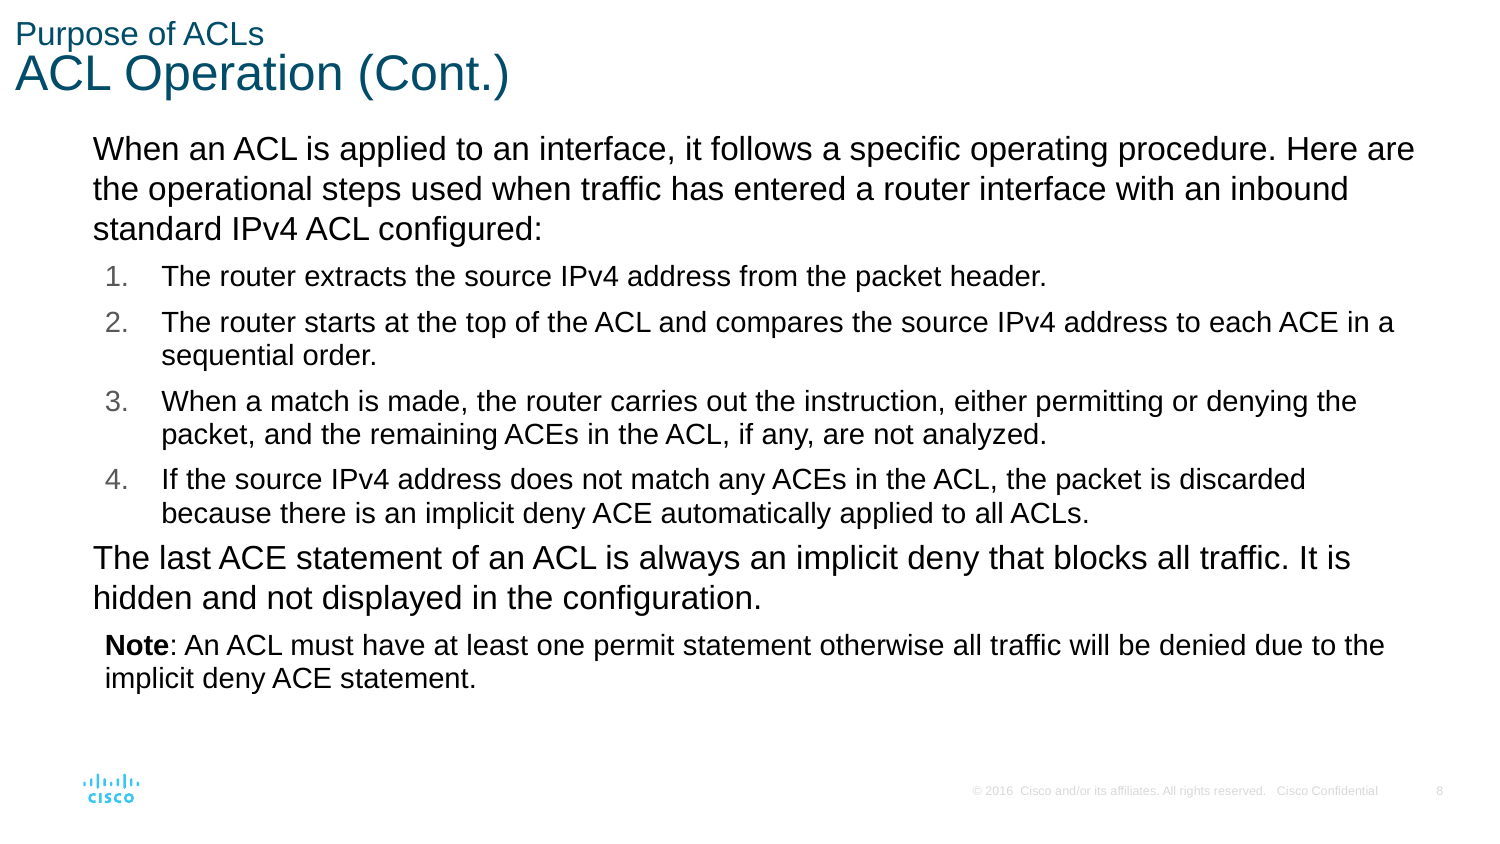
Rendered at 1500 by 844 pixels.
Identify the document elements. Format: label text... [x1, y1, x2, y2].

list When an ACL is applied to an interface, it follows a specific operating procedure. Here are the operational steps used when traffic has entered a router interface with an inbound standard IPv4 ACL configured: The router extracts the source IPv4 address from the packet header. The router starts at the top of the ACL and compares the source IPv4 address to each ACE in a sequential order. When a match is made, the router carries out the instruction, either permitting or denying the packet, and the remaining ACEs in the ACL, if any, are not analyzed. If the source IPv4 address does not match any ACEs in the ACL, the packet is discarded because there is an implicit deny ACE automatically applied to all ACLs. The last ACE statement of an ACL is always an implicit deny that blocks all traffic. It is hidden and not displayed in the configuration. Note: An ACL must have at least one permit statement otherwise all traffic will be denied due to the implicit deny ACE statement. [77, 120, 1437, 726]
title Purpose of ACLs ACL Operation (Cont.) [0, 0, 1369, 121]
